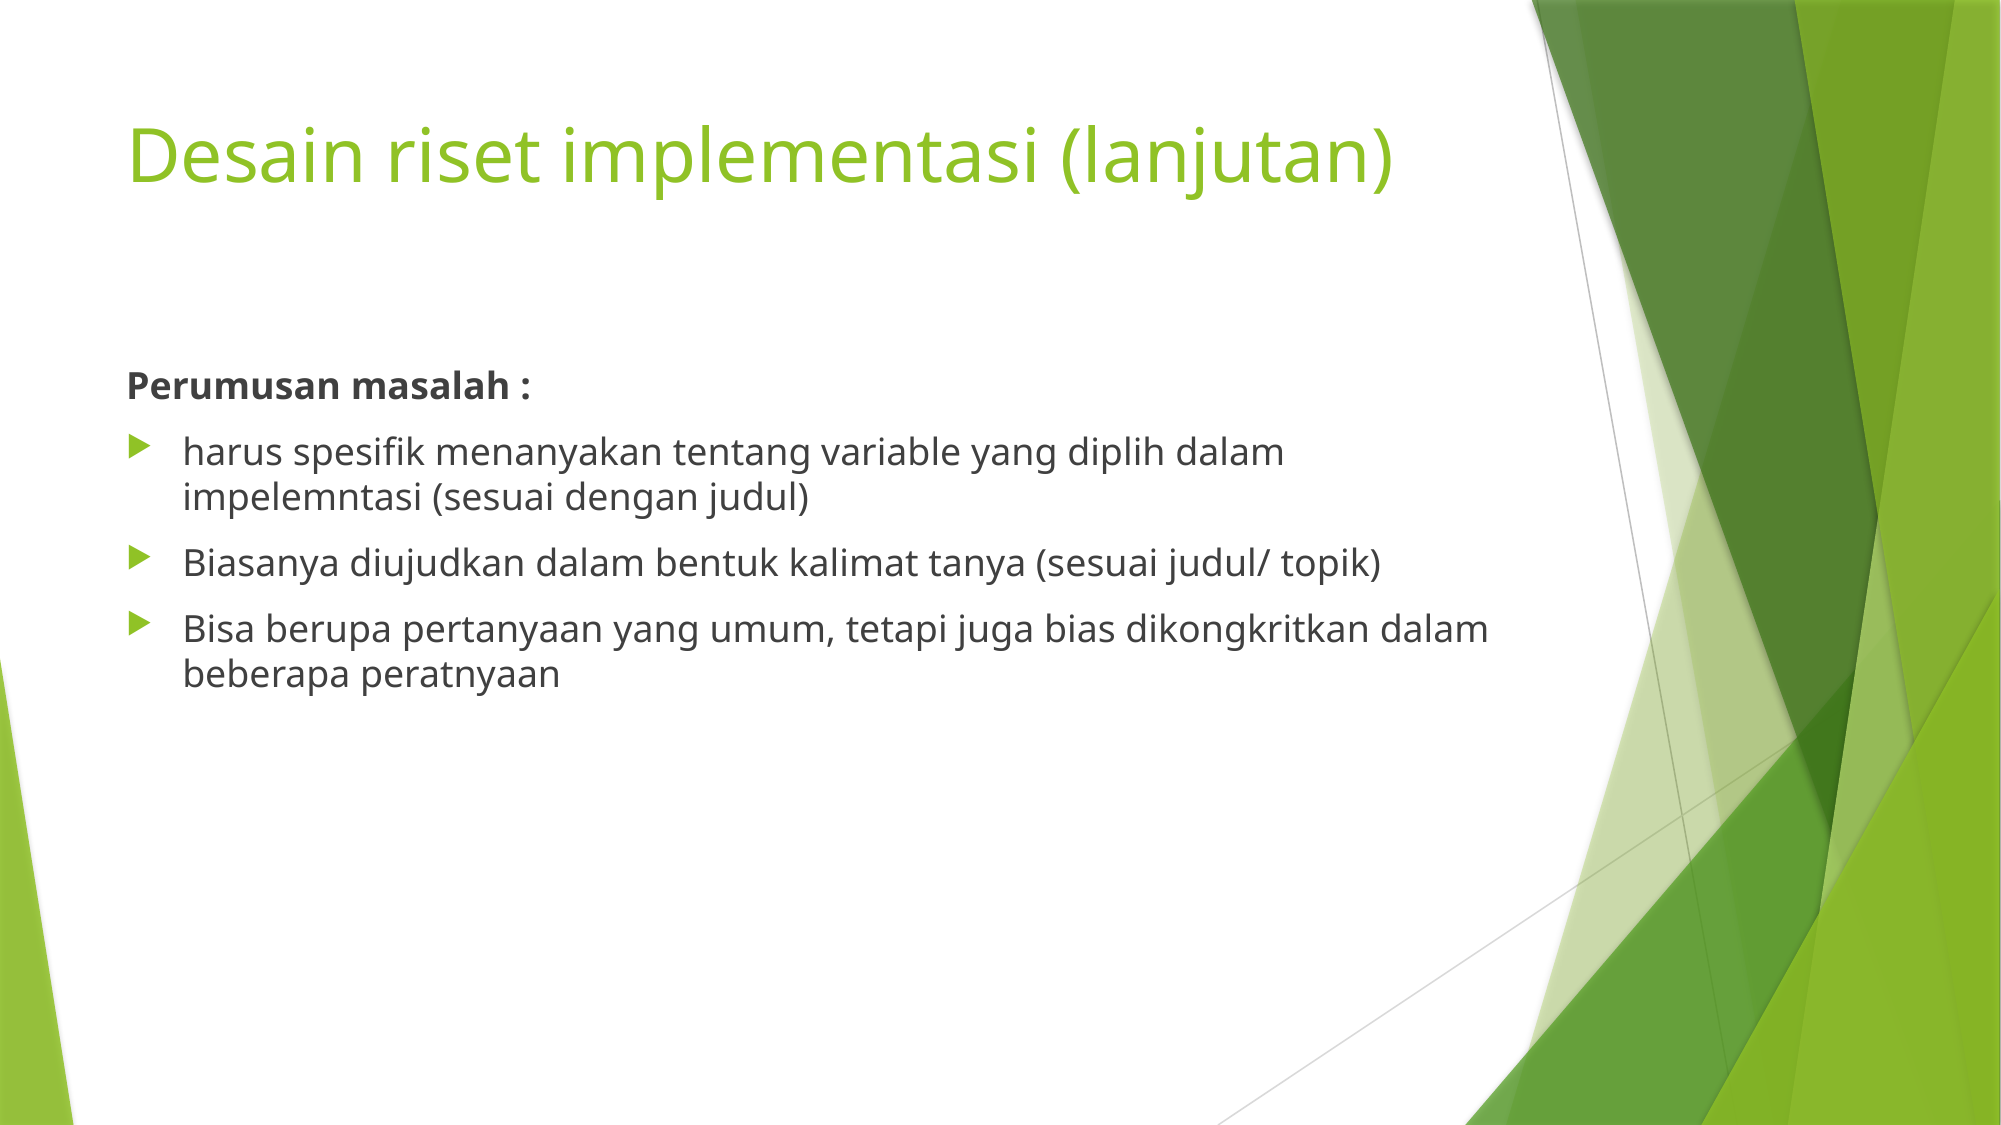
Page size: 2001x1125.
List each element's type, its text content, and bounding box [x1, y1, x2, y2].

title Desain riset implementasi (lanjutan) [111, 99, 1522, 317]
list Perumusan masalah : harus spesifik menanyakan tentang variable yang diplih dalam impelemntasi (sesuai dengan judul) Biasanya diujudkan dalam bentuk kalimat tanya (sesuai judul/ topik) Bisa berupa pertanyaan yang umum, tetapi juga bias dikongkritkan dalam beberapa peratnyaan [111, 354, 1522, 992]
